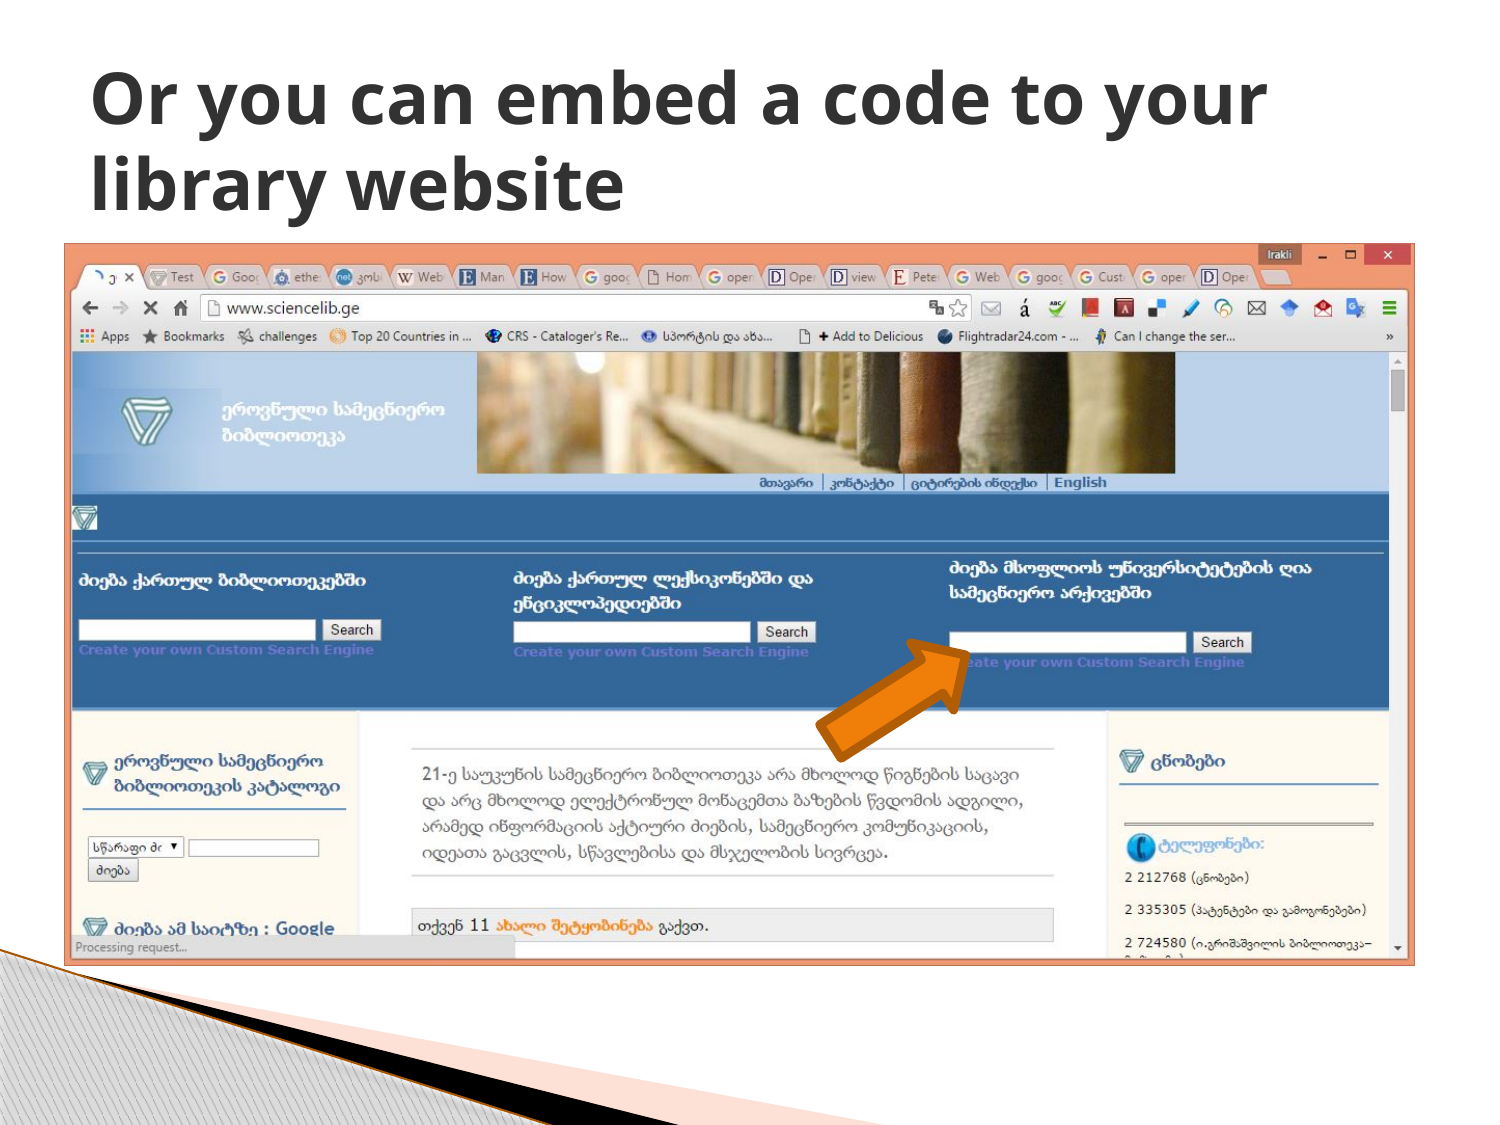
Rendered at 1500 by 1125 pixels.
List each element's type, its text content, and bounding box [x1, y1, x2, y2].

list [64, 243, 1416, 966]
title Or you can embed a code to your library website [75, 45, 1425, 233]
